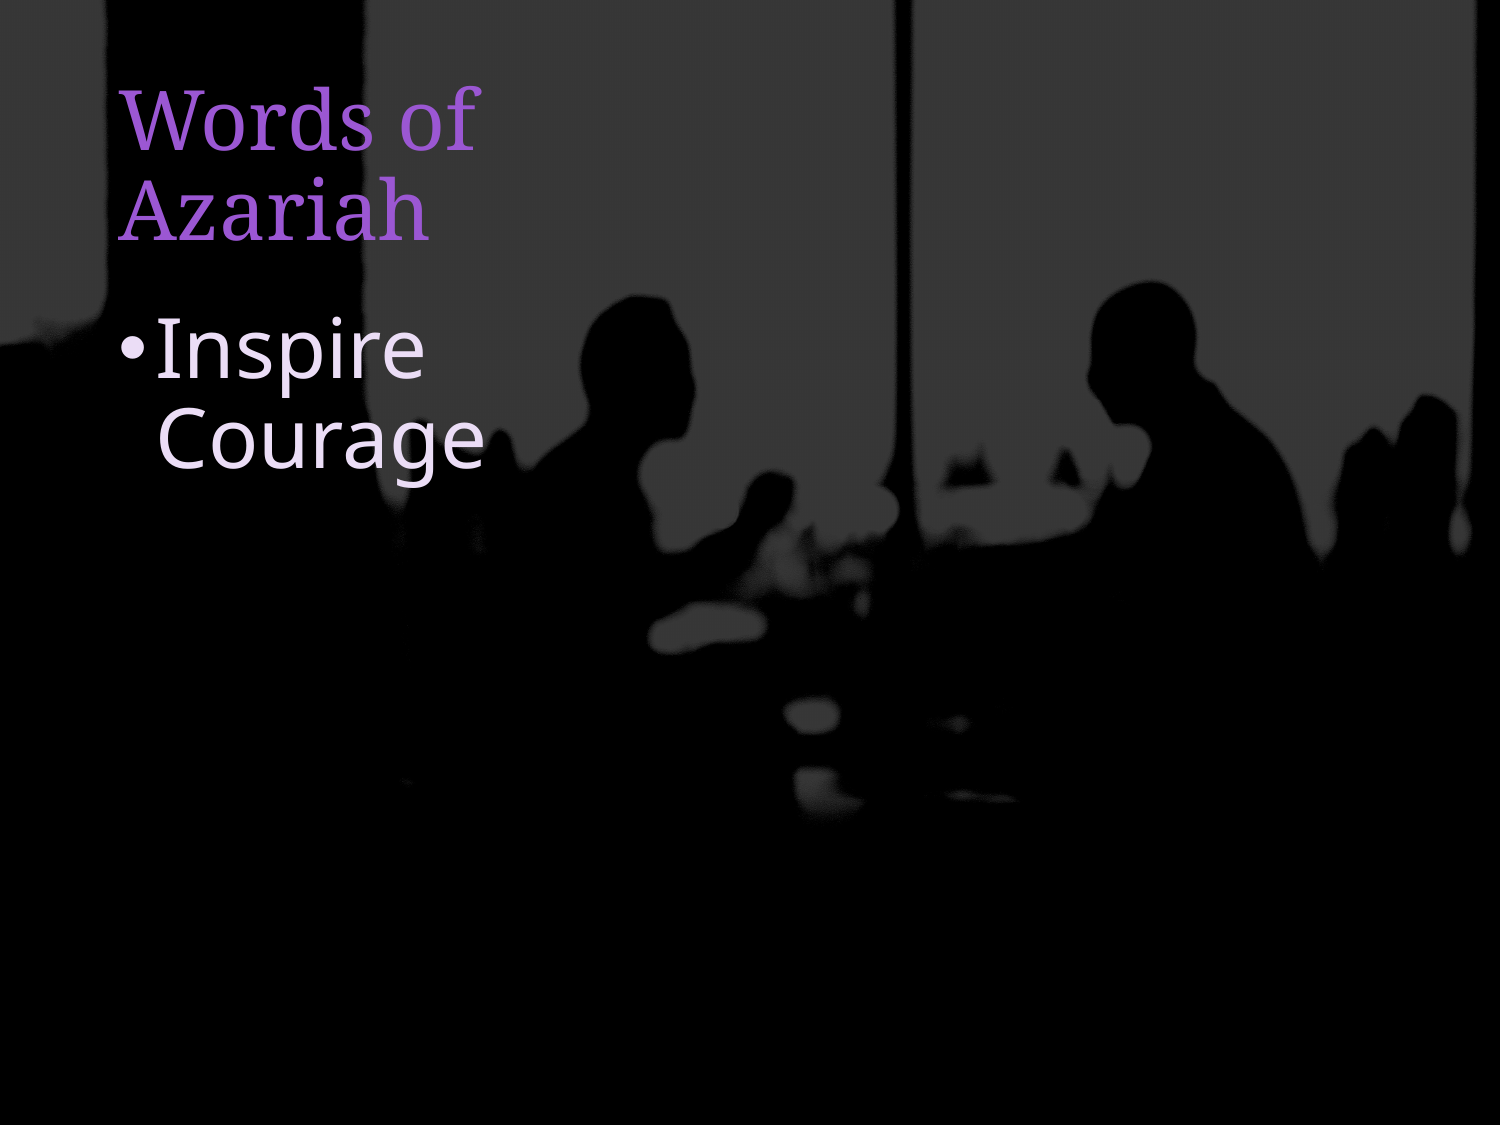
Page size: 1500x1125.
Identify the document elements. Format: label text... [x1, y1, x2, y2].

picture [0, 0, 1500, 1125]
list Inspire Courage [103, 299, 741, 1014]
title Words of Azariah [103, 59, 741, 278]
